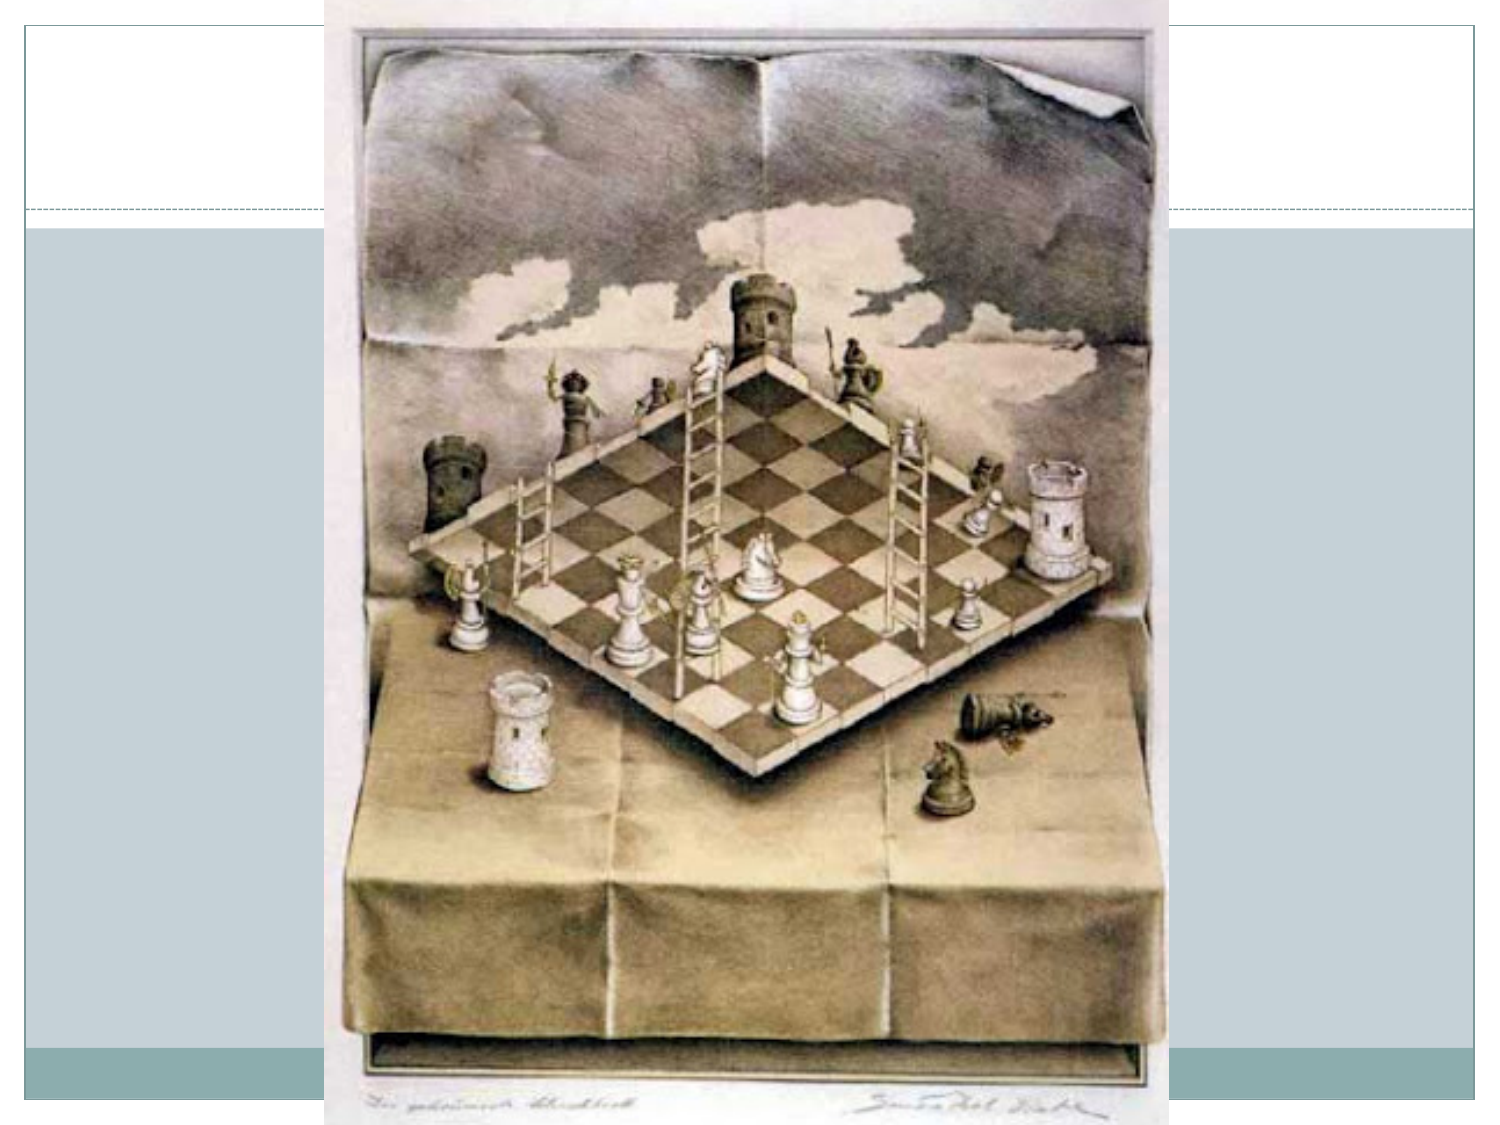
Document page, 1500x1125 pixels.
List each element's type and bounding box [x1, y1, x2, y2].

picture [324, 0, 1169, 1125]
